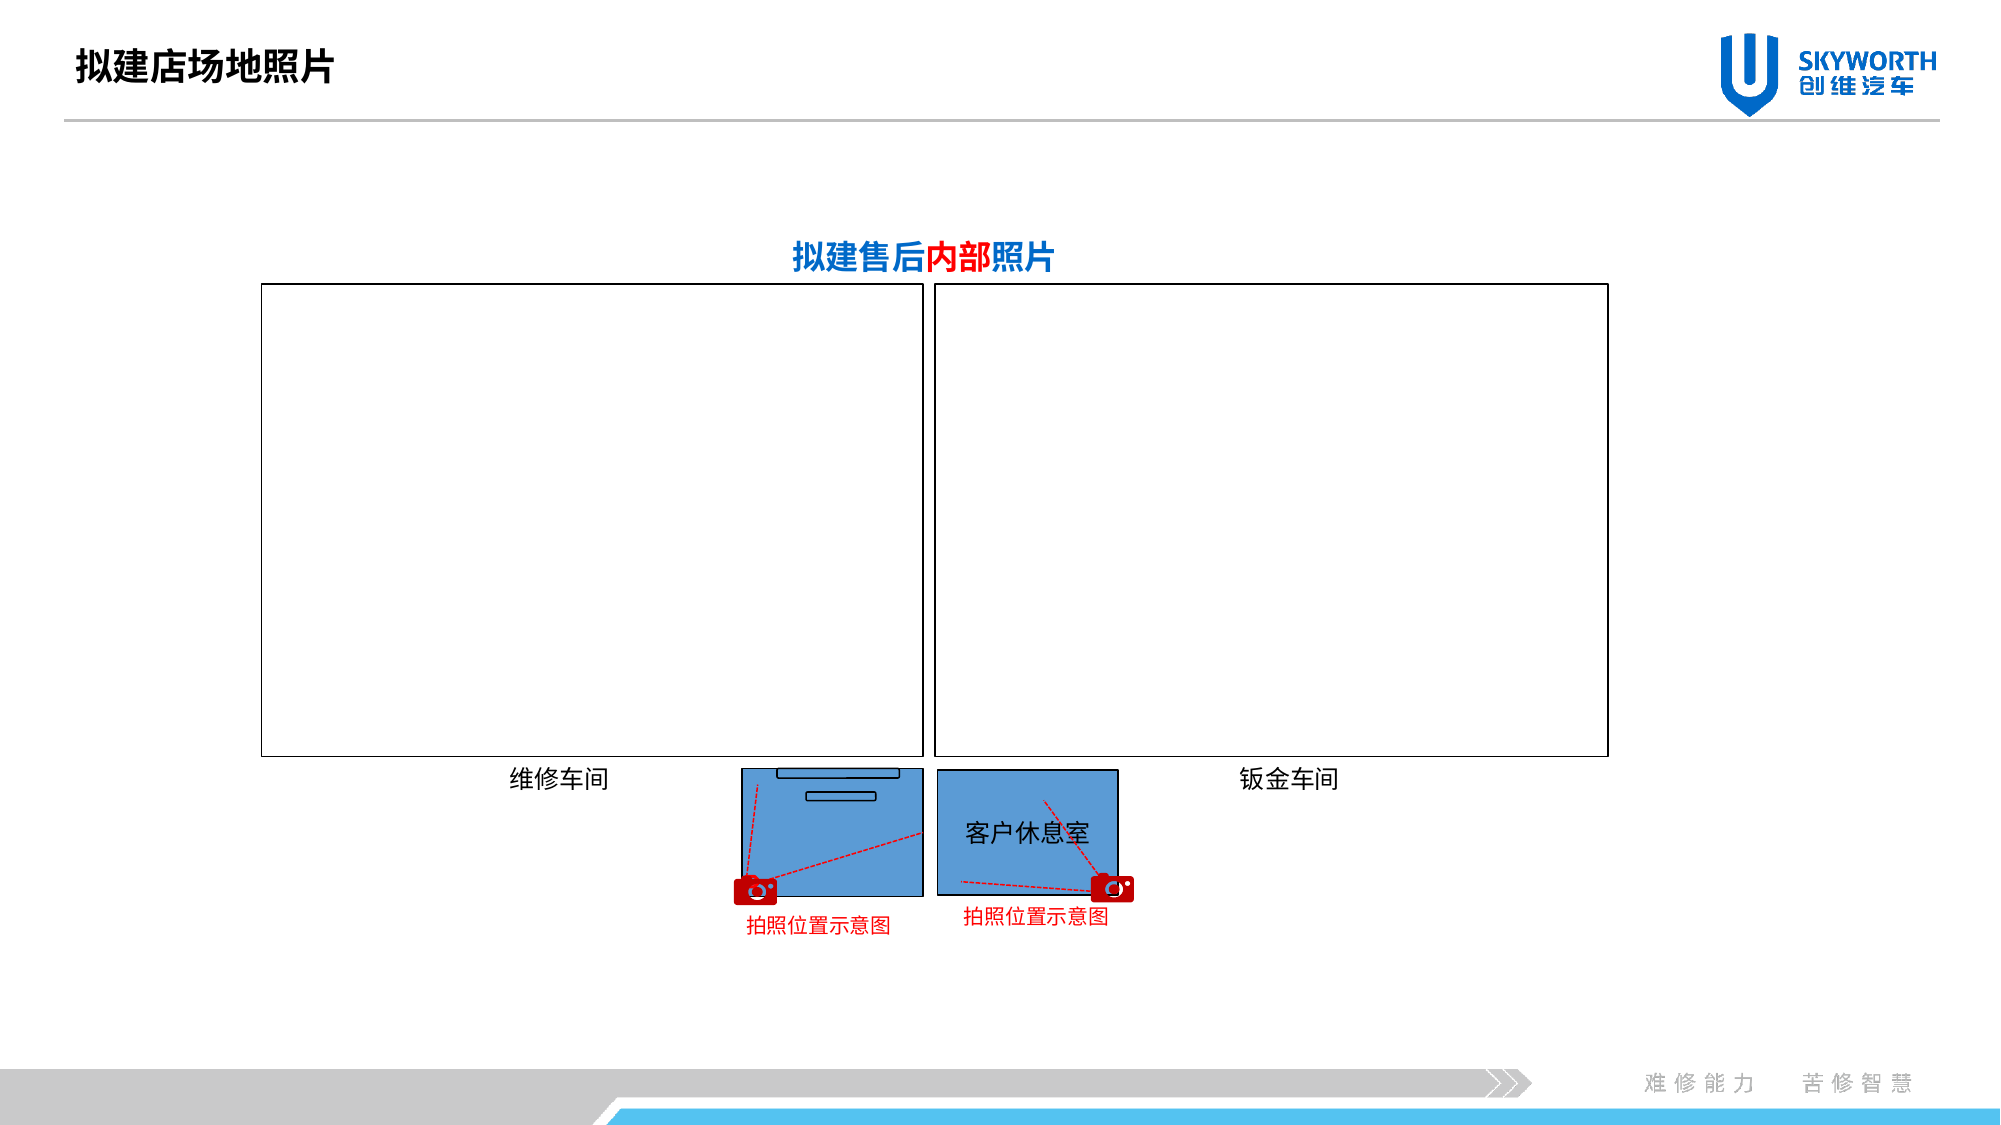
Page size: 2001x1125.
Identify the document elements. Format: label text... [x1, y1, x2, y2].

text_box [261, 284, 924, 757]
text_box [937, 770, 1139, 937]
text_box 拟建店场地照片 [60, 35, 356, 95]
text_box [731, 768, 923, 946]
picture [1710, 20, 1946, 130]
text_box 拟建售后内部照片 [777, 228, 1074, 284]
text_box [934, 284, 1609, 757]
picture [0, 1069, 2000, 1125]
text_box 维修车间 [310, 757, 809, 802]
text_box 钣金车间 [1041, 757, 1539, 802]
